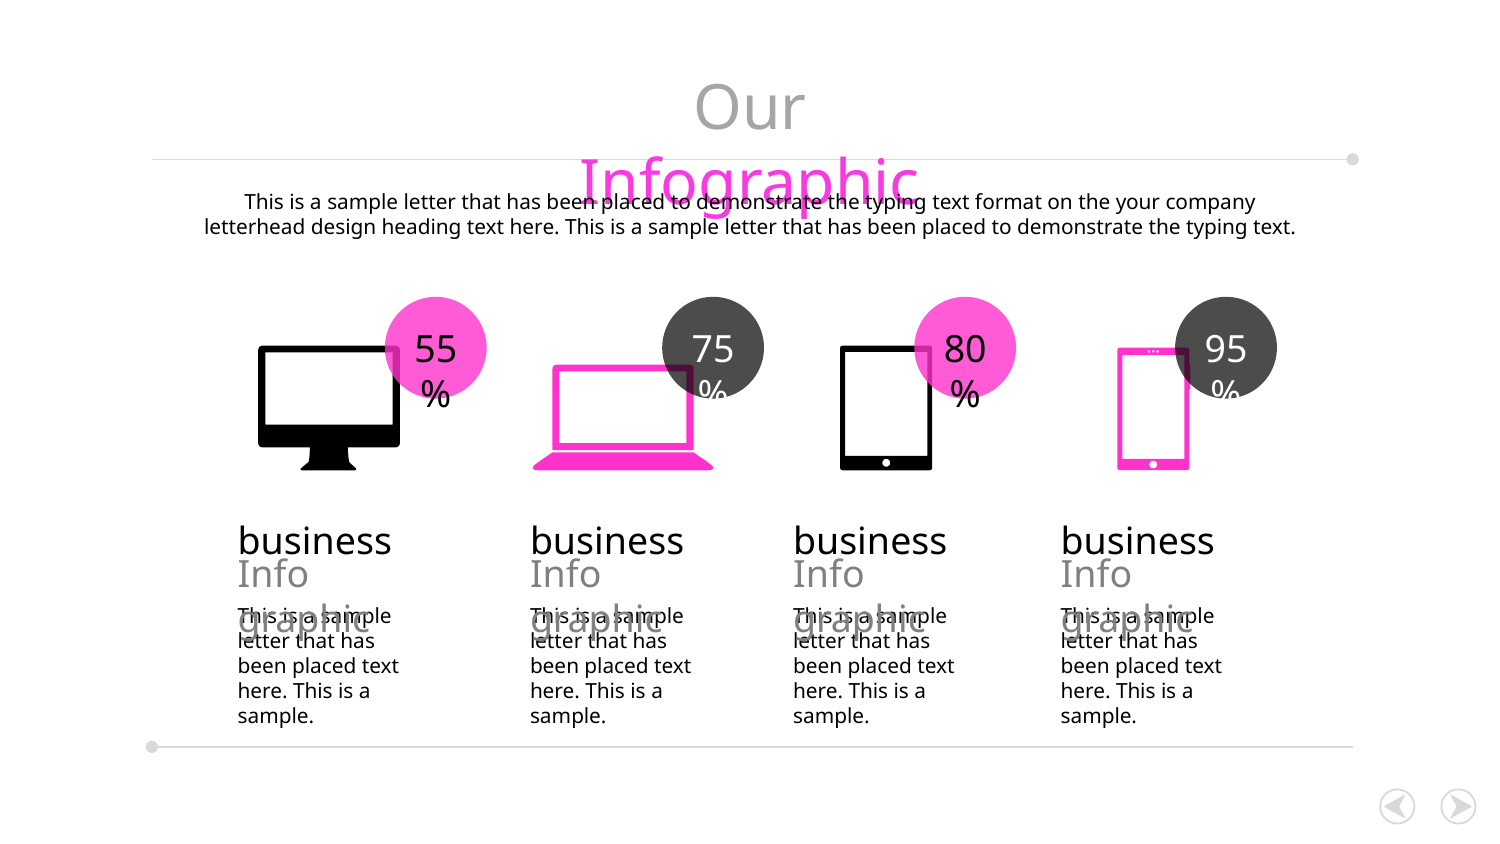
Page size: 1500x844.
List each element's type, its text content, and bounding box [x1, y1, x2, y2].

text_box Info graphic [1045, 569, 1262, 648]
text_box This is a sample letter that has been placed text here. This is a sample. [515, 648, 731, 735]
text_box Our Infographic [538, 168, 962, 180]
text_box business [515, 509, 731, 569]
text_box Info graphic [222, 569, 439, 648]
text_box This is a sample letter that has been placed text here. This is a sample. [1045, 648, 1262, 735]
text_box Info graphic [778, 569, 995, 648]
text_box [660, 294, 767, 379]
text_box [382, 294, 489, 380]
text_box [1173, 294, 1280, 381]
text_box 75% [671, 317, 756, 423]
text_box 55% [393, 317, 478, 423]
text_box [258, 345, 400, 471]
text_box Info graphic [515, 569, 731, 648]
text_box 80% [923, 317, 1008, 423]
text_box [840, 345, 933, 471]
text_box 95% [1184, 317, 1269, 423]
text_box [532, 364, 714, 471]
text_box business [222, 509, 439, 569]
text_box business [1045, 509, 1262, 569]
text_box Our Infographic [538, 59, 962, 158]
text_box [1379, 788, 1477, 825]
text_box business [778, 509, 995, 569]
text_box This is a sample letter that has been placed text here. This is a sample. [778, 648, 995, 735]
text_box [1117, 347, 1190, 471]
text_box [912, 294, 1019, 380]
text_box This is a sample letter that has been placed to demonstrate the typing text format on the your company letterhead design heading text here. This is a sample letter that has been placed to demonstrate the typing text. [183, 180, 1317, 246]
text_box This is a sample letter that has been placed text here. This is a sample. [222, 648, 439, 735]
